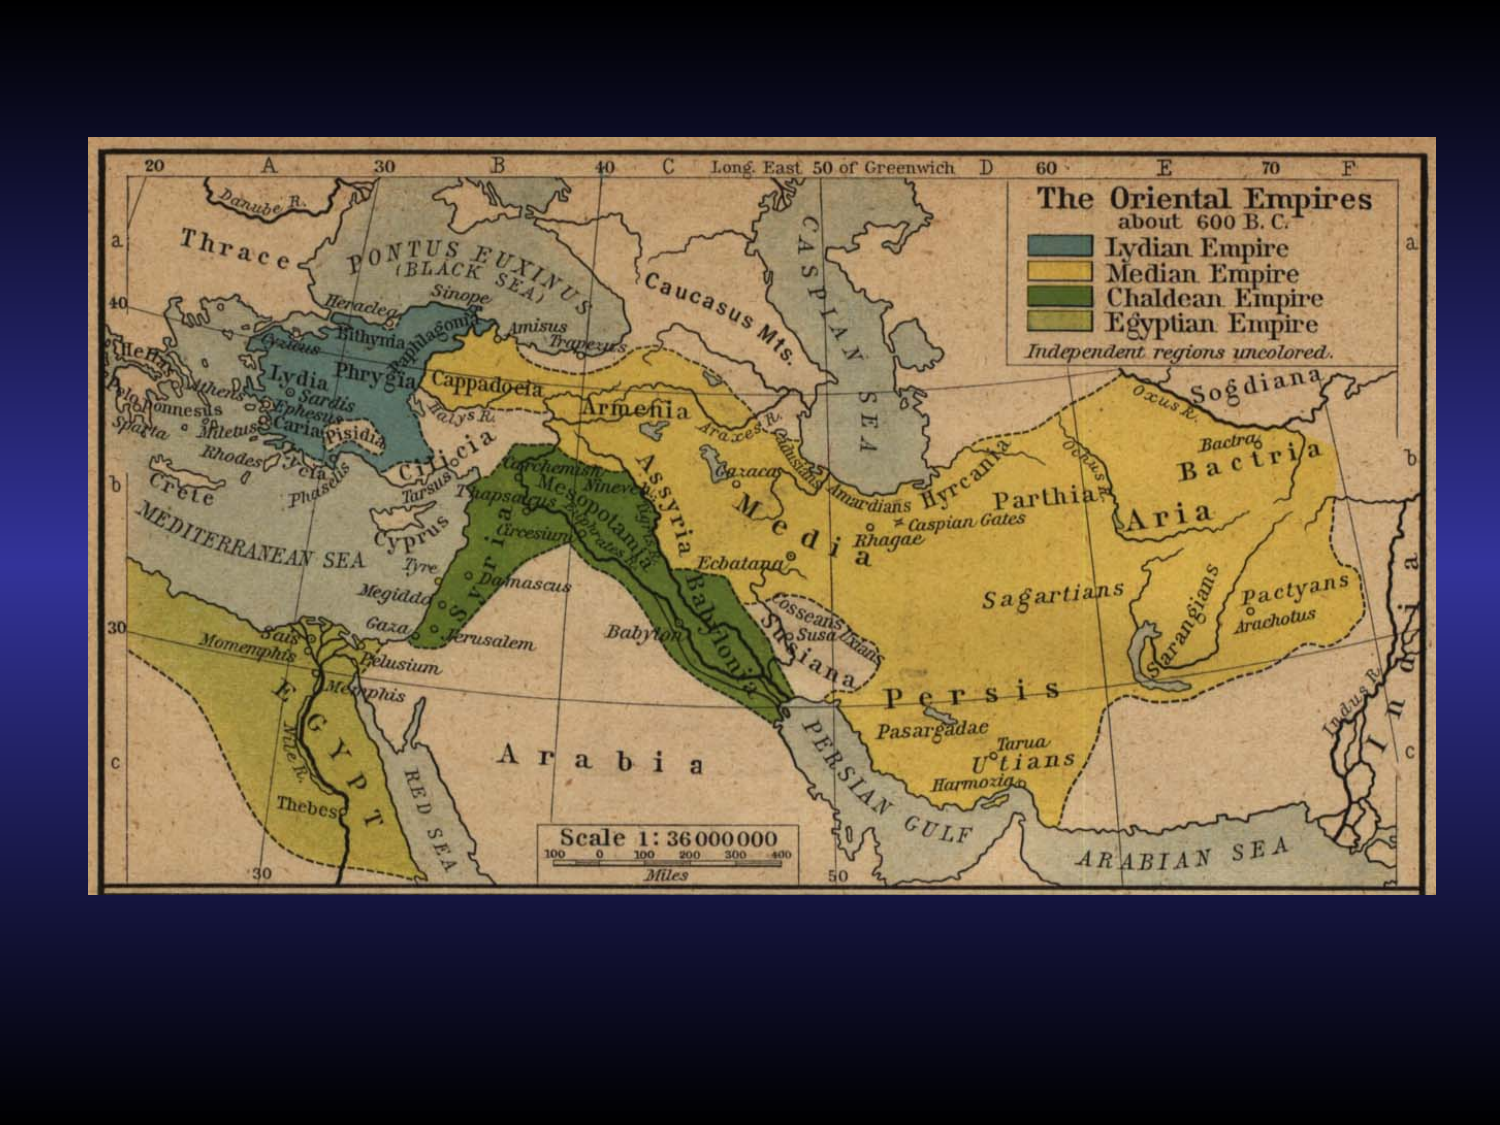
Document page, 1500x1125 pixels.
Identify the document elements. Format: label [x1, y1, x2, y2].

picture [88, 136, 1436, 896]
